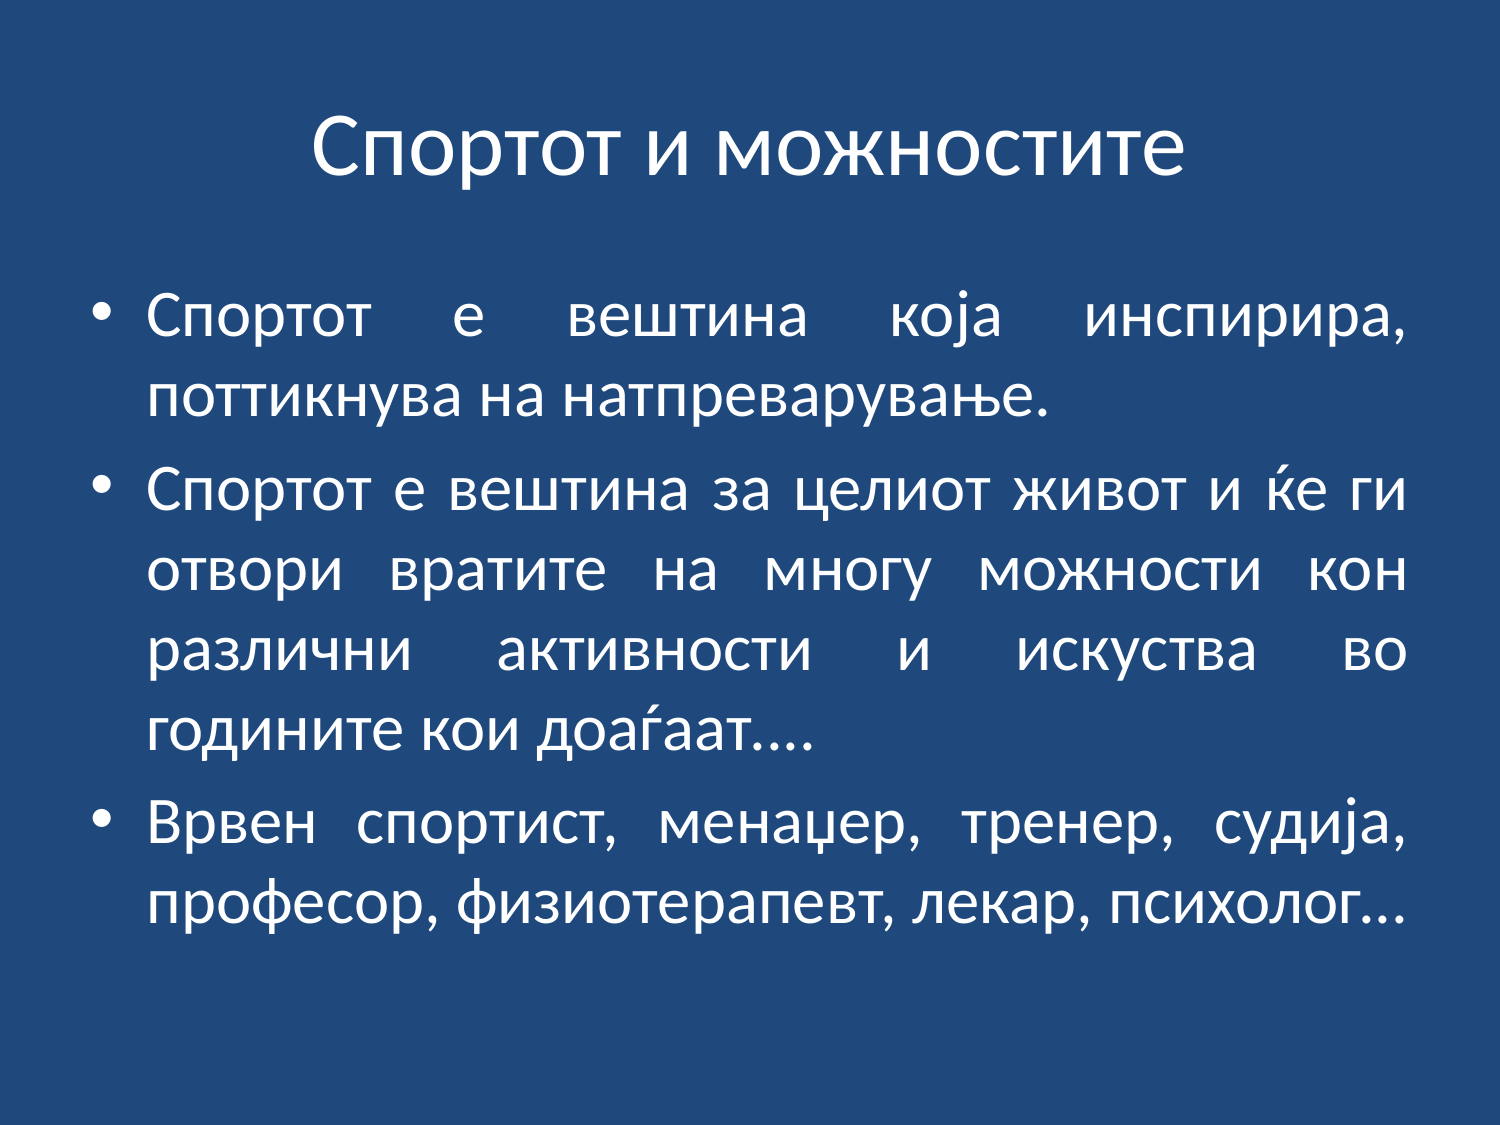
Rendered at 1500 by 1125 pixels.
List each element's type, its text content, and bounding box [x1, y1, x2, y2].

title Спортот и можностите [75, 45, 1425, 233]
list Спортот е вештина која инспирира, поттикнува на натпреварување. Спортот е вештина за целиот живот и ќе ги отвори вратите на многу можности кон различни активности и искуства во годините кои доаѓаат.... Врвен спортист, менаџер, тренер, судија, професор, физиотерапевт, лекар, психолог... [75, 262, 1425, 1005]
